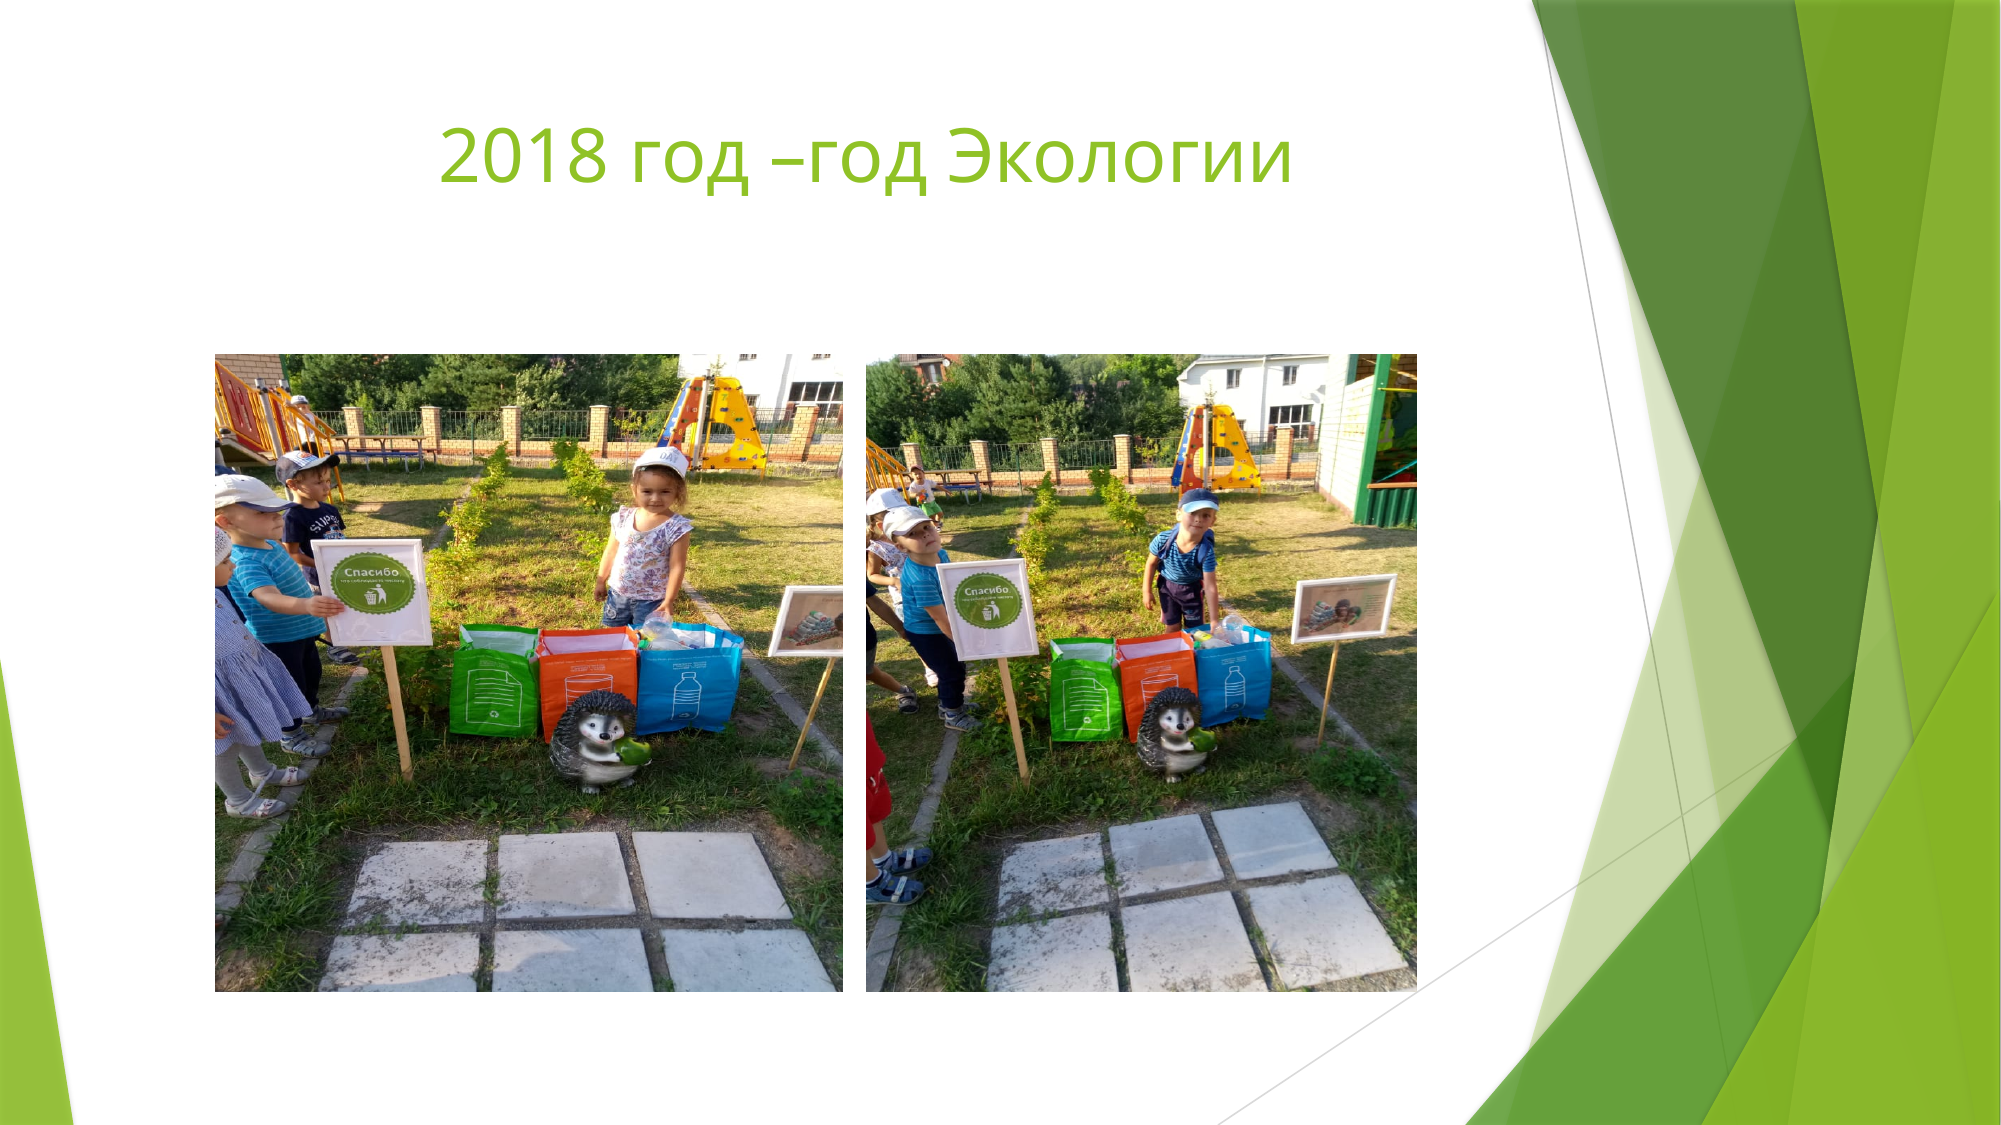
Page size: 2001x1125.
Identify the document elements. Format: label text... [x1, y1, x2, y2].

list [215, 353, 844, 992]
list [866, 353, 1418, 992]
title 2018 год –год Экологии [111, 99, 1522, 317]
